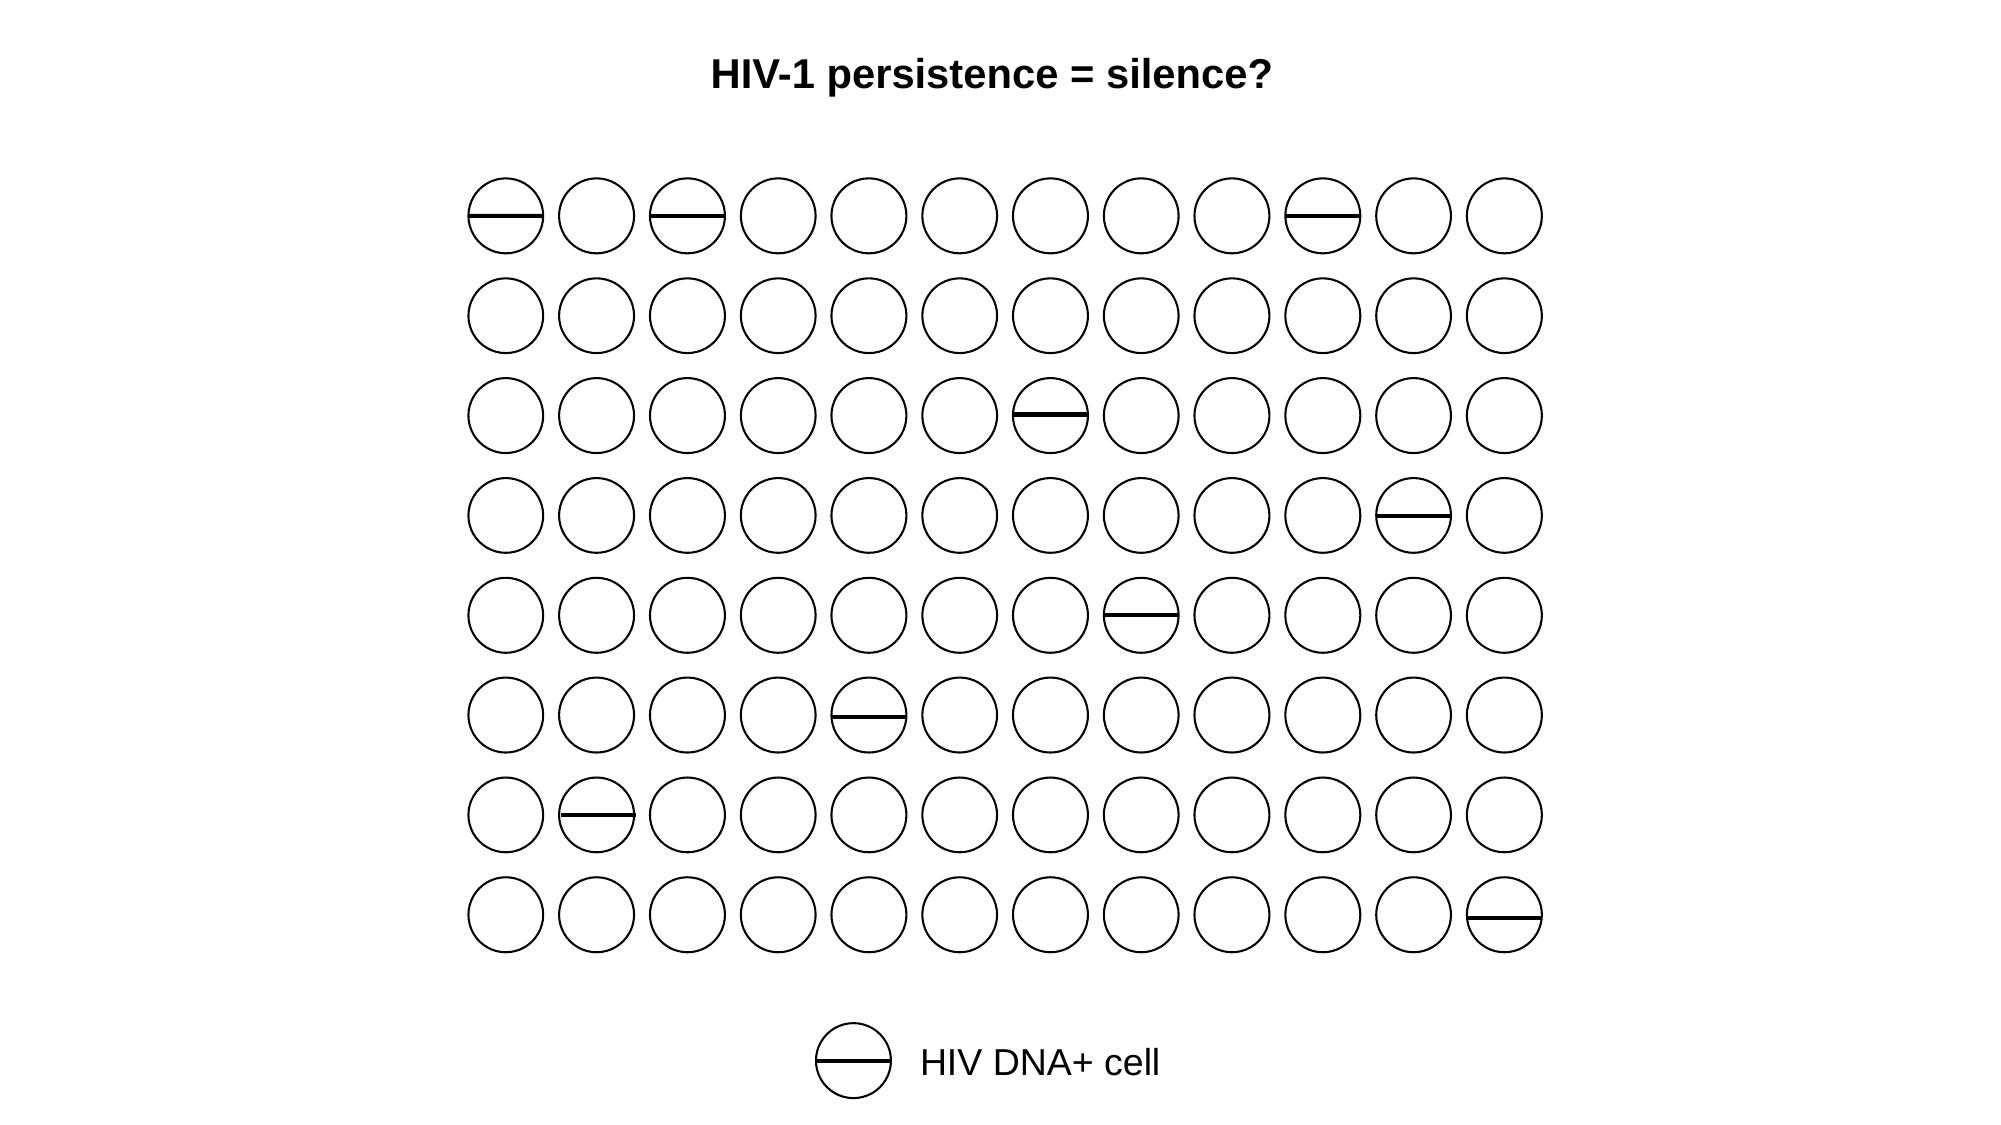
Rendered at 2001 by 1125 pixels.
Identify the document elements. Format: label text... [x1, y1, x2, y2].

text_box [815, 1022, 1178, 1099]
text_box HIV-1 persistence = silence? [310, 39, 1686, 105]
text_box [468, 178, 1543, 953]
